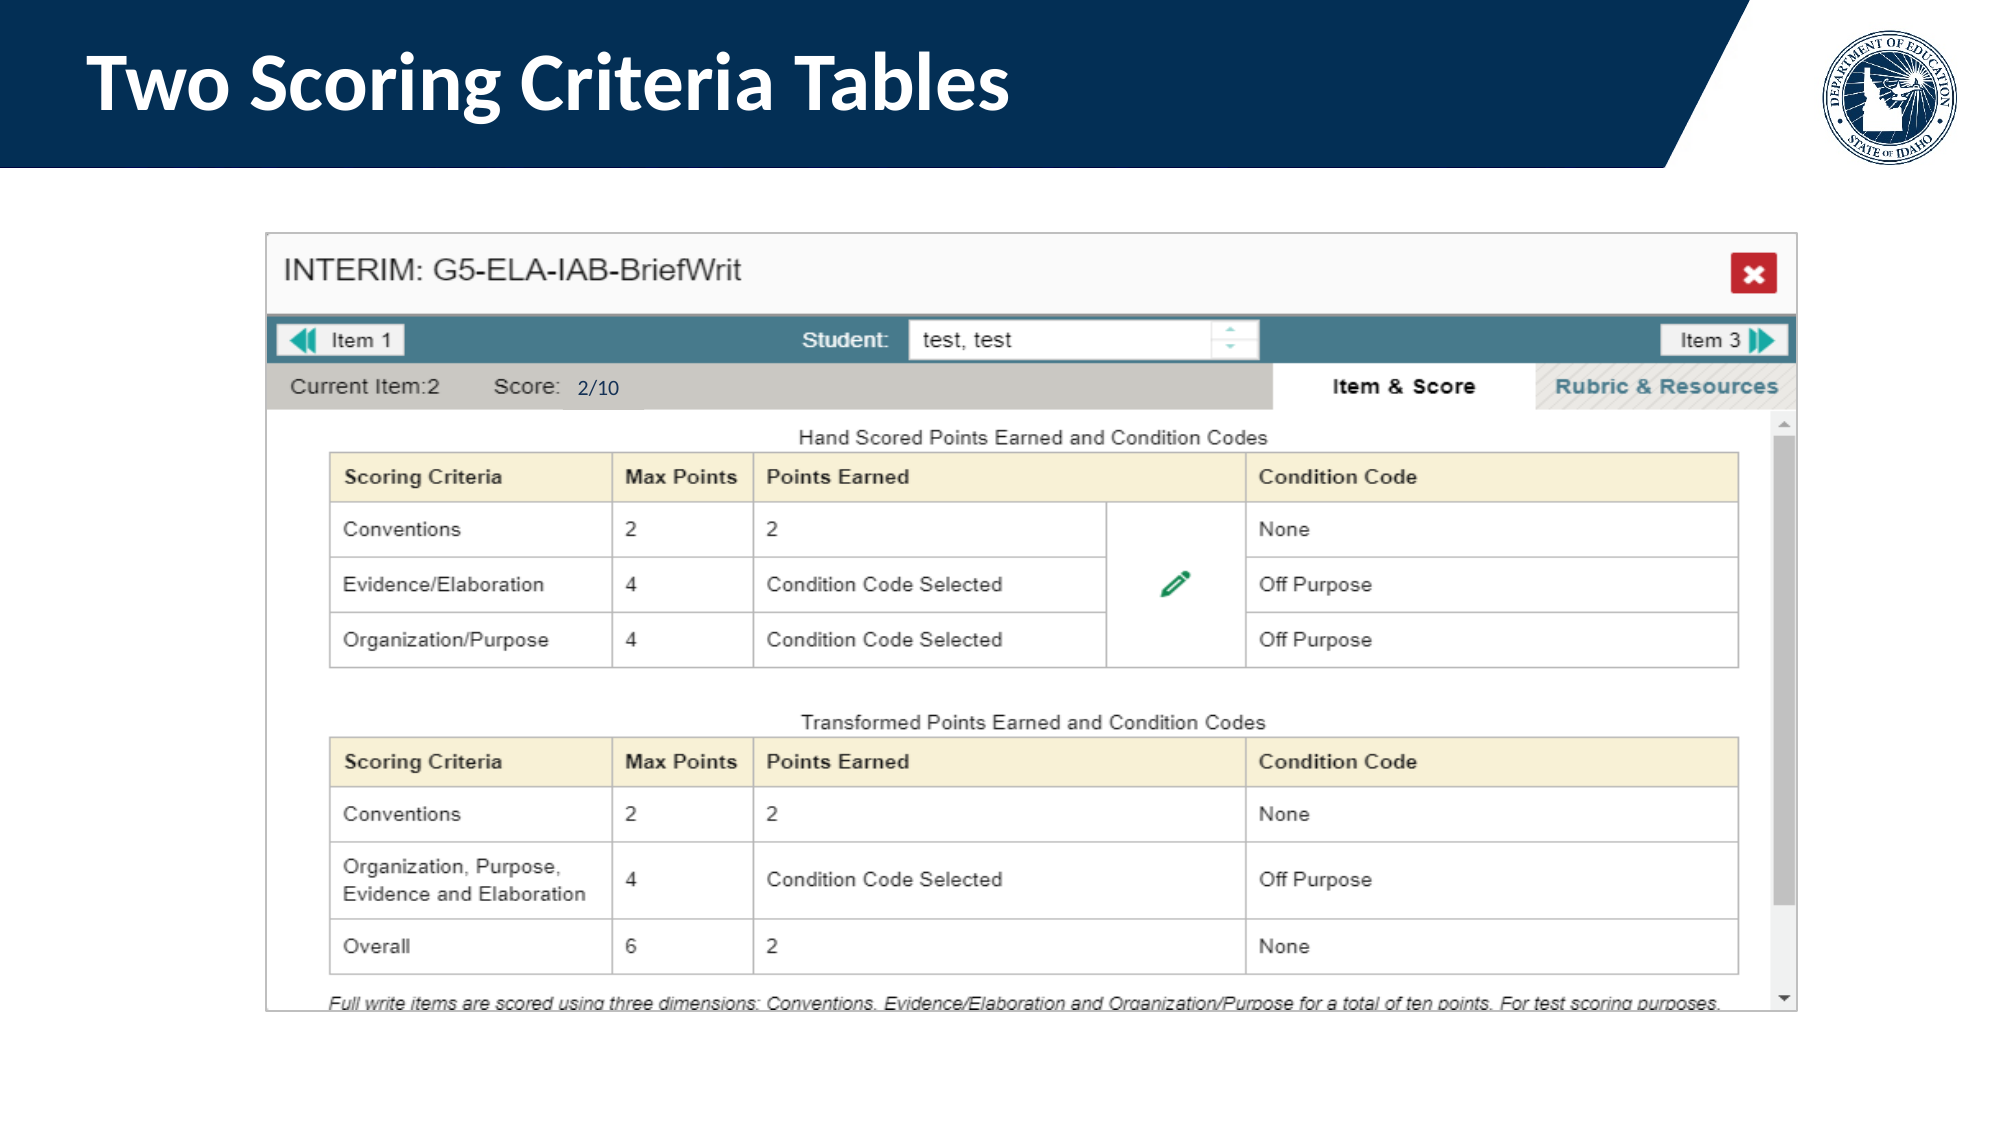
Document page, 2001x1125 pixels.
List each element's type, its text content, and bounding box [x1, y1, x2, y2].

title Two Scoring Criteria Tables [71, 2, 1797, 165]
picture [1665, 0, 1965, 173]
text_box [267, 234, 1797, 1010]
